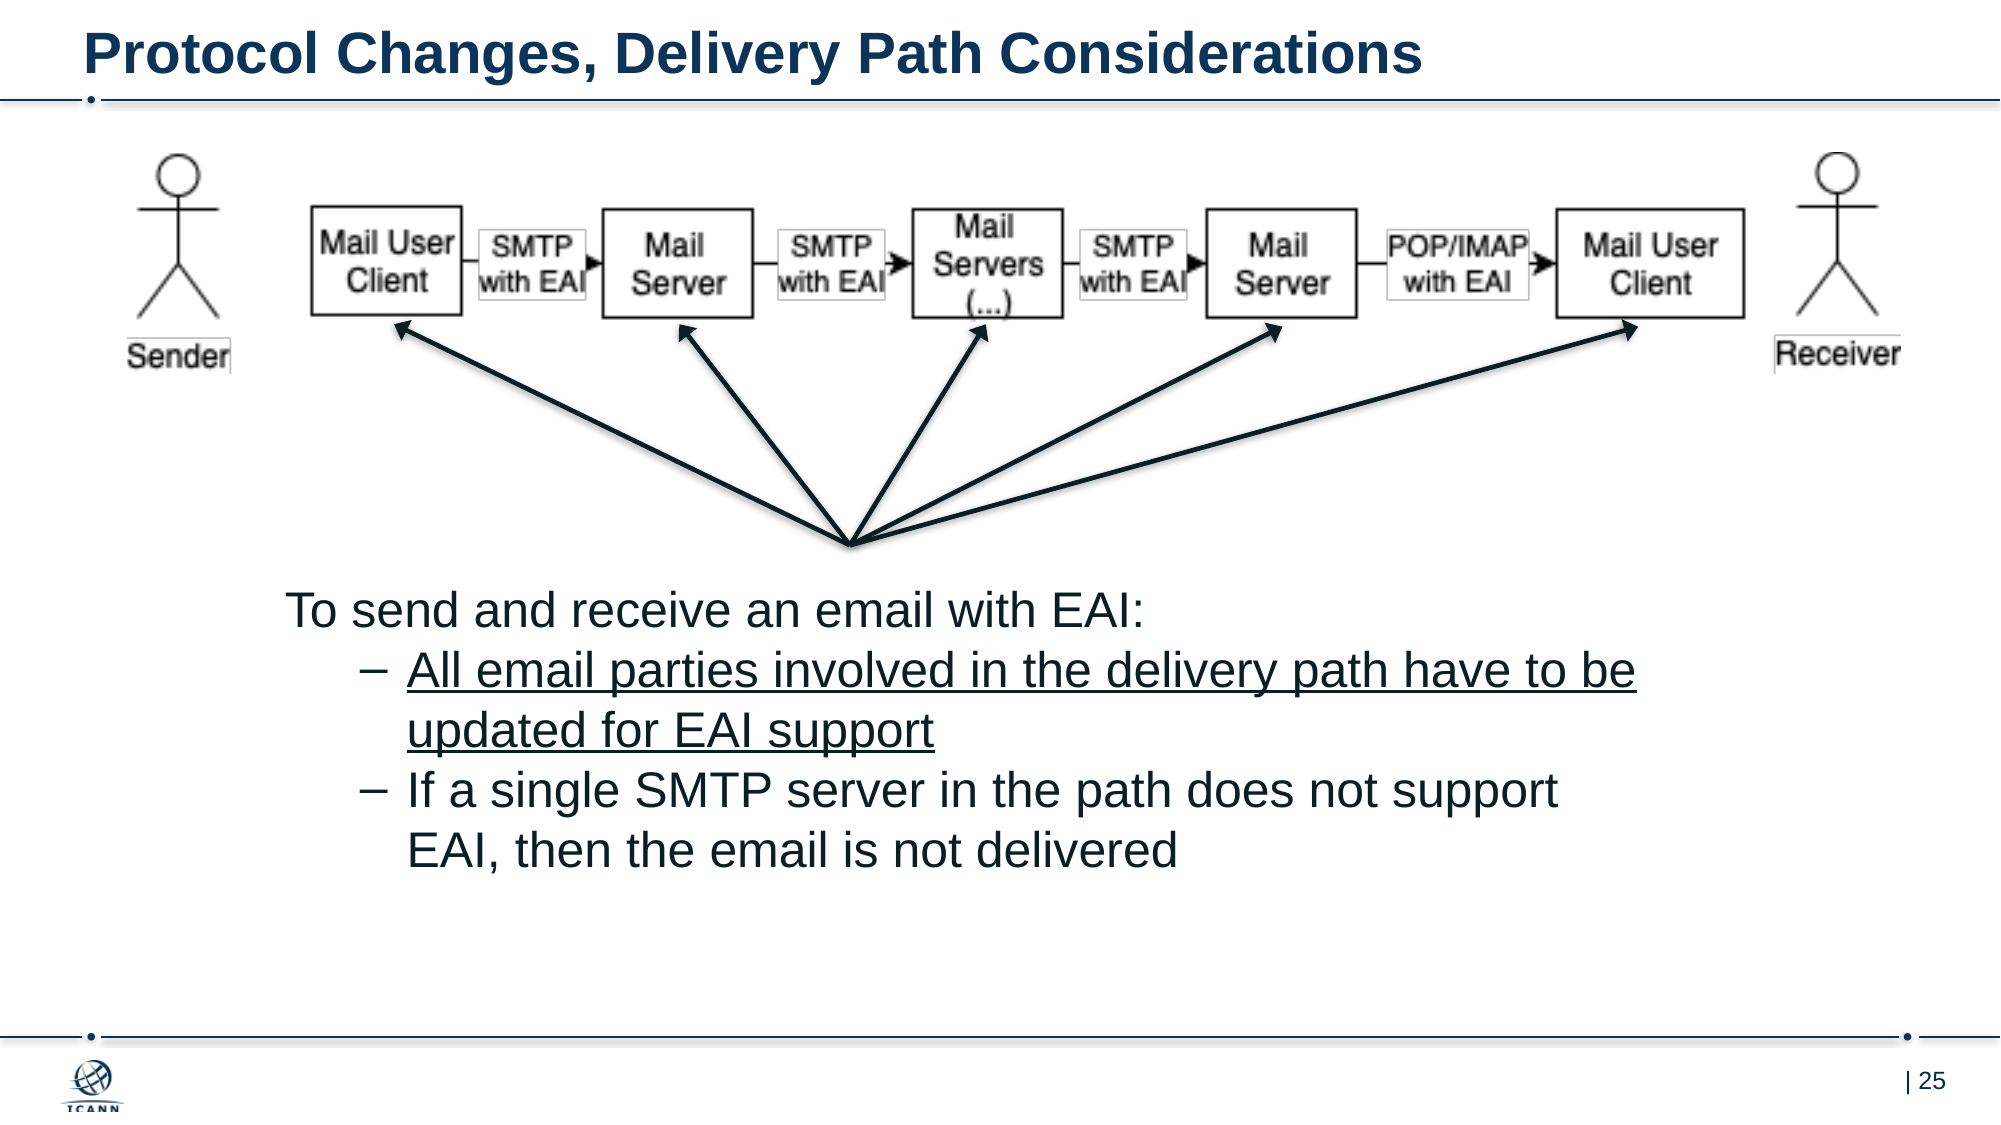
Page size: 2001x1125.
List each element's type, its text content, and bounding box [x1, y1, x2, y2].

text_box To send and receive an email with EAI: All email parties involved in the delivery path have to be updated for EAI support If a single SMTP server in the path does not support EAI, then the email is not delivered [269, 562, 1668, 973]
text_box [393, 324, 677, 546]
title Protocol Changes, Delivery Path Considerations [68, 7, 1842, 82]
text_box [849, 326, 1639, 546]
picture [127, 151, 1901, 374]
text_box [679, 324, 846, 546]
